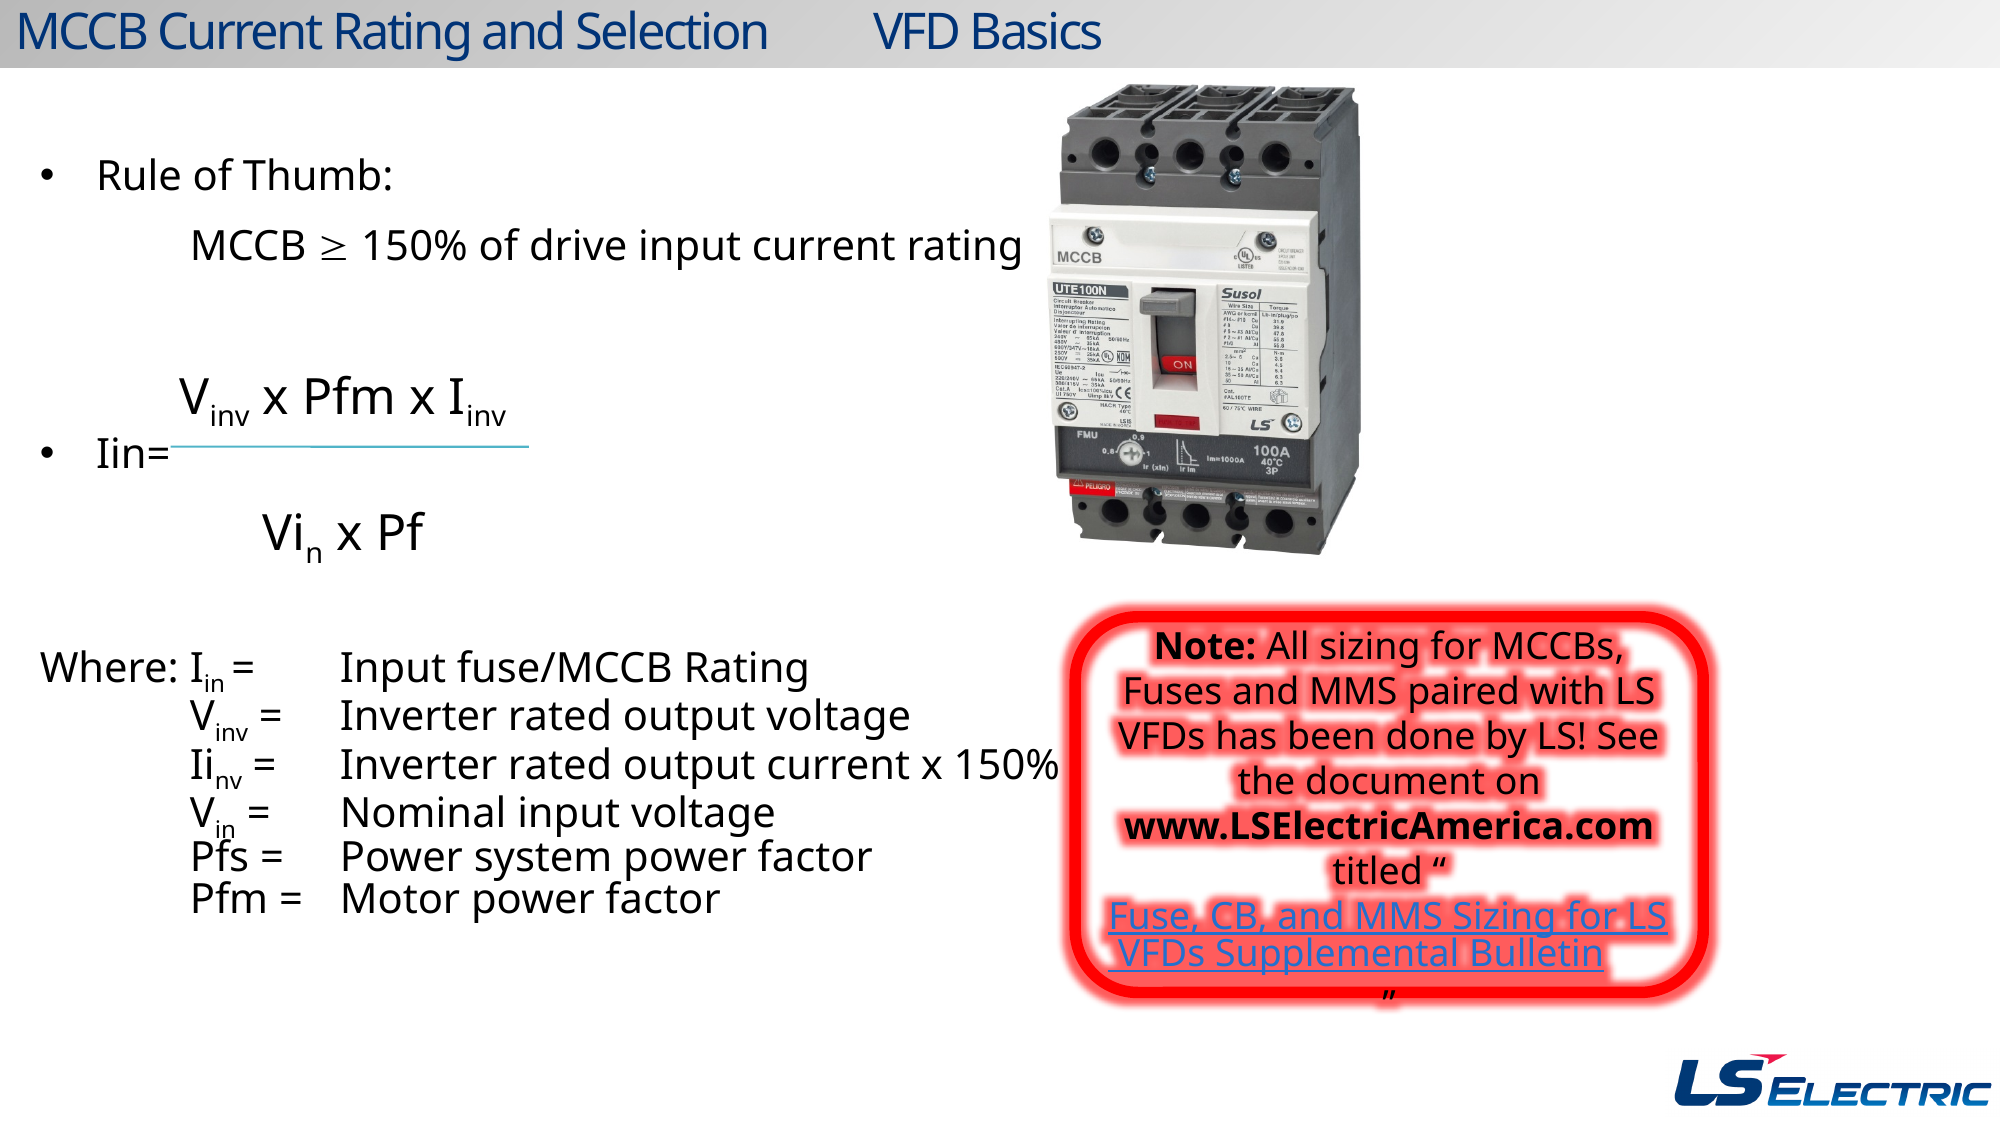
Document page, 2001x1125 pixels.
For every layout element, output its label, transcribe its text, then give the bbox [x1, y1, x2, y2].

text_box Class Name: LS VFD Basics Version: 1.10 Date: 3/30/2020 [1067, 609, 1370, 1001]
text_box Note: All sizing for MCCBs, Fuses and MMS paired with LS VFDs has been done by LS! See the document on www.LSElectricAmerica.com titled “Fuse, CB, and MMS Sizing for LS VFDs Supplemental Bulletin” [1074, 615, 1705, 994]
text_box [1064, 606, 1370, 1004]
picture [1664, 1048, 2000, 1117]
picture [1035, 72, 1372, 566]
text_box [170, 356, 530, 534]
list Rule of Thumb: MCCB ³ 150% of drive input current rating Iin= Where: Iin = Input fuse/MCCB Rating Vinv = Inverter rated output voltage Iinv = Inverter rated output current x 150% Vin = Nominal input voltage Pfs = Power system power factor Pfm = Motor power factor [24, 71, 1370, 1042]
title MCCB Current Rating and Selection VFD Basics [0, 0, 2000, 68]
